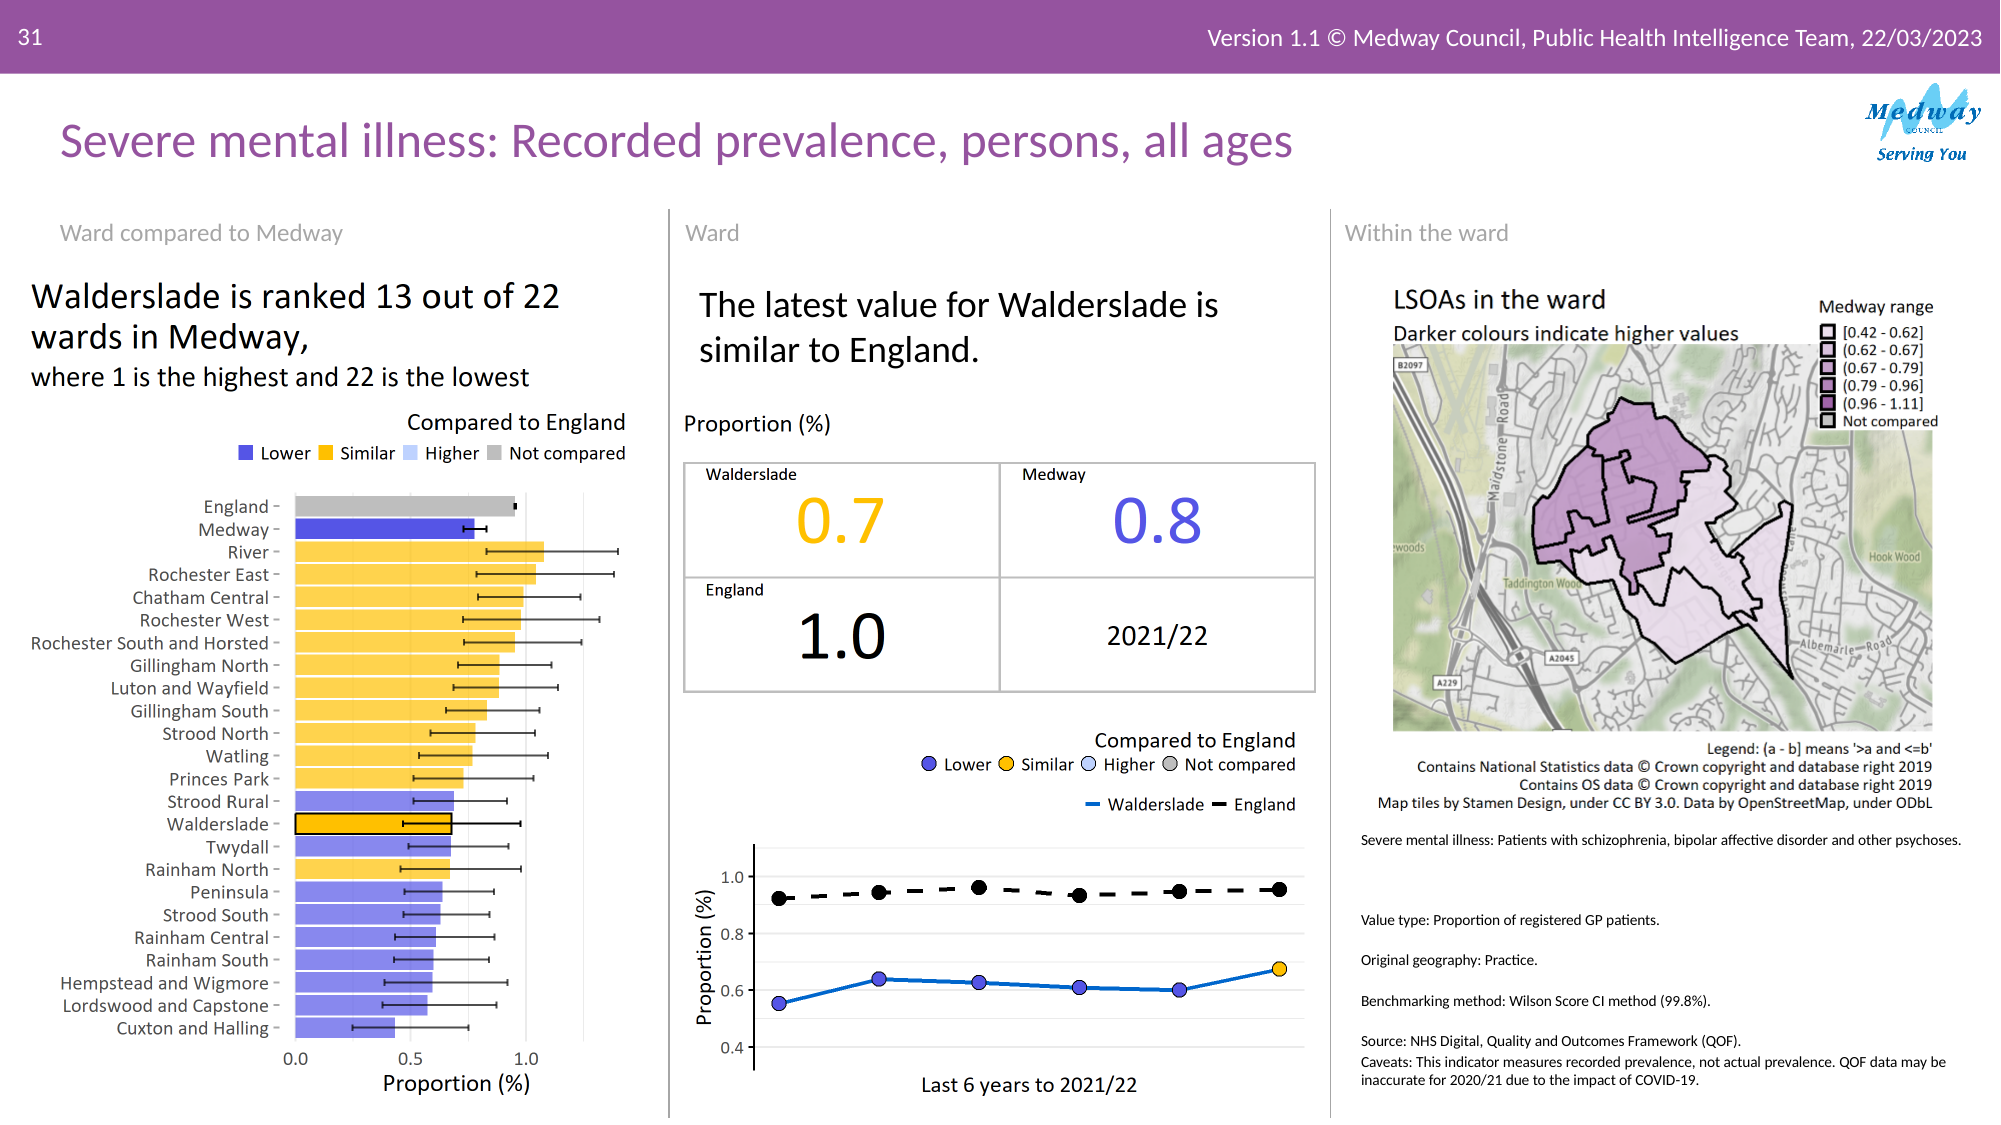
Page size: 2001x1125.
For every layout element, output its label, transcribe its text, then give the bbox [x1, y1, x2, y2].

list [19, 271, 646, 1107]
list Version 1.1 © Medway Council, Public Health Intelligence Team, 22/03/2023 [881, 2, 2000, 72]
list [1345, 278, 1981, 811]
list Severe mental illness: Patients with schizophrenia, bipolar affective disorder and other psychoses. Value type: Proportion of registered GP patients. Original geography: Practice. Benchmarking method: Wilson Score CI method (99.8%). Source: NHS Digital, Quality and Outcomes Framework (QOF). Caveats: This indicator measures recorded prevalence, not actual prevalence. QOF data may be inaccurate for 2020/21 due to the impact of COVID-19. [1346, 822, 1981, 1106]
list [683, 710, 1316, 1107]
picture [1866, 83, 1981, 162]
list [683, 403, 1316, 693]
title Severe mental illness: Recorded prevalence, persons, all ages [45, 83, 1866, 191]
slide_number 31 [2, 5, 239, 66]
list The latest value for Walderslade is similar to England. [684, 272, 1316, 386]
